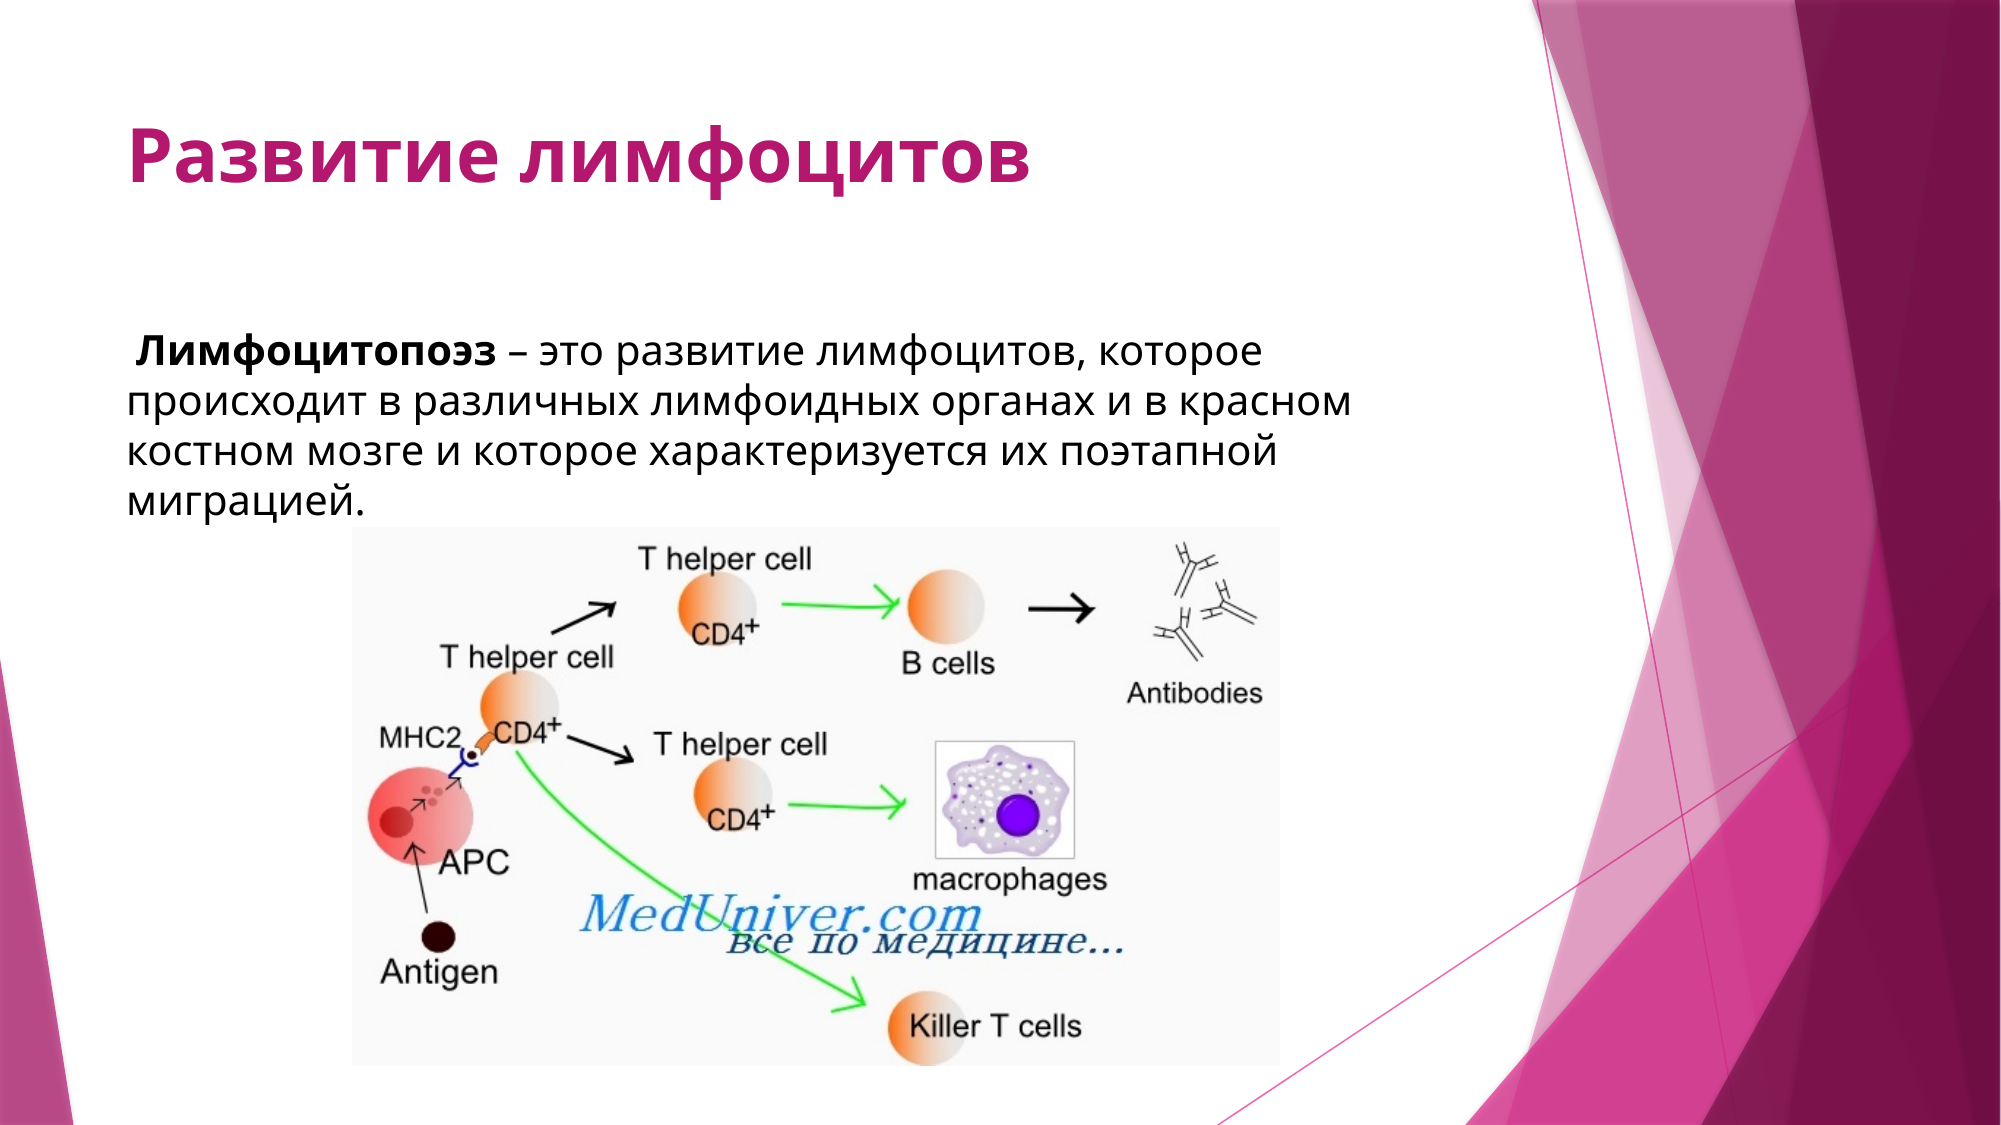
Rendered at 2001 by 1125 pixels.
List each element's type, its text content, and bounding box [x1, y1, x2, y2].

list Лимфоцитопоэз – это развитие лимфоцитов, которое происходит в различных лимфоидных органах и в красном костном мозге и которое характеризуется их поэтапной миграцией. [111, 316, 1522, 954]
picture [352, 527, 1281, 1066]
title Развитие лимфоцитов [111, 99, 1522, 316]
